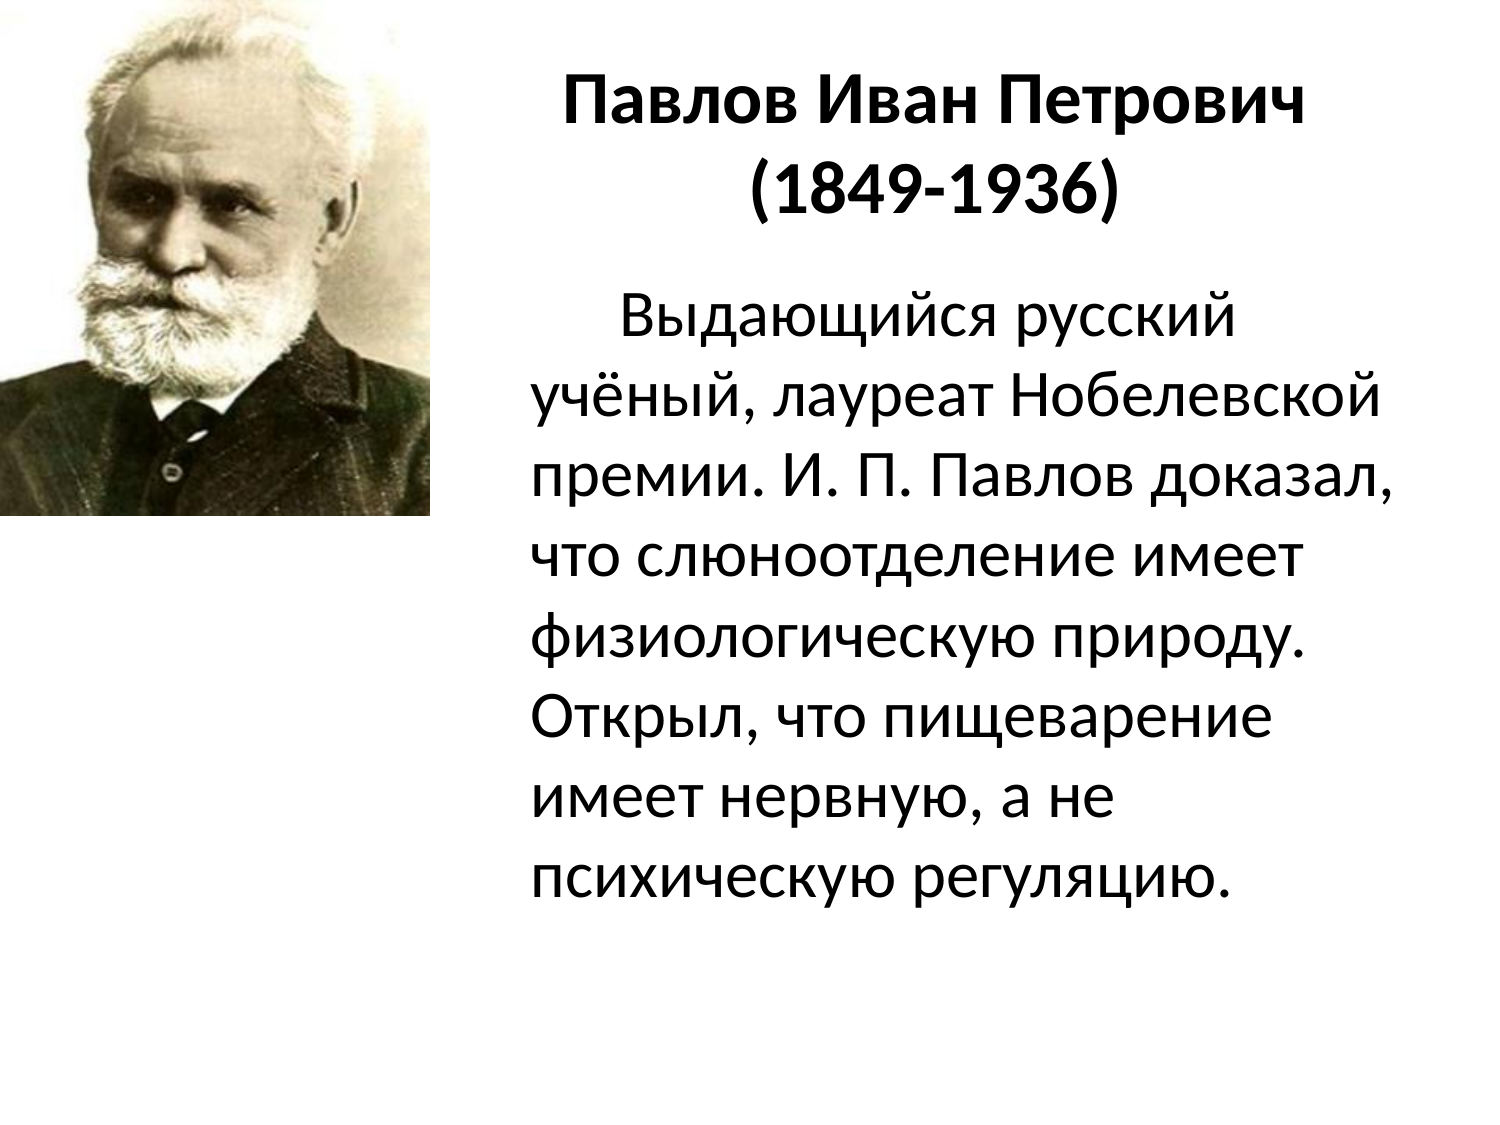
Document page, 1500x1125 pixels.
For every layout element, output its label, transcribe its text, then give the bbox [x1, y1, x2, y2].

list Выдающийся русский учёный, лауреат Нобелевской премии. И. П. Павлов доказал, что слюноотделение имеет физиологическую природу. Открыл, что пищеварение имеет нервную, а не психическую регуляцию. [515, 262, 1426, 1006]
picture [0, 0, 430, 516]
title Павлов Иван Петрович (1849-1936) [445, 44, 1426, 233]
